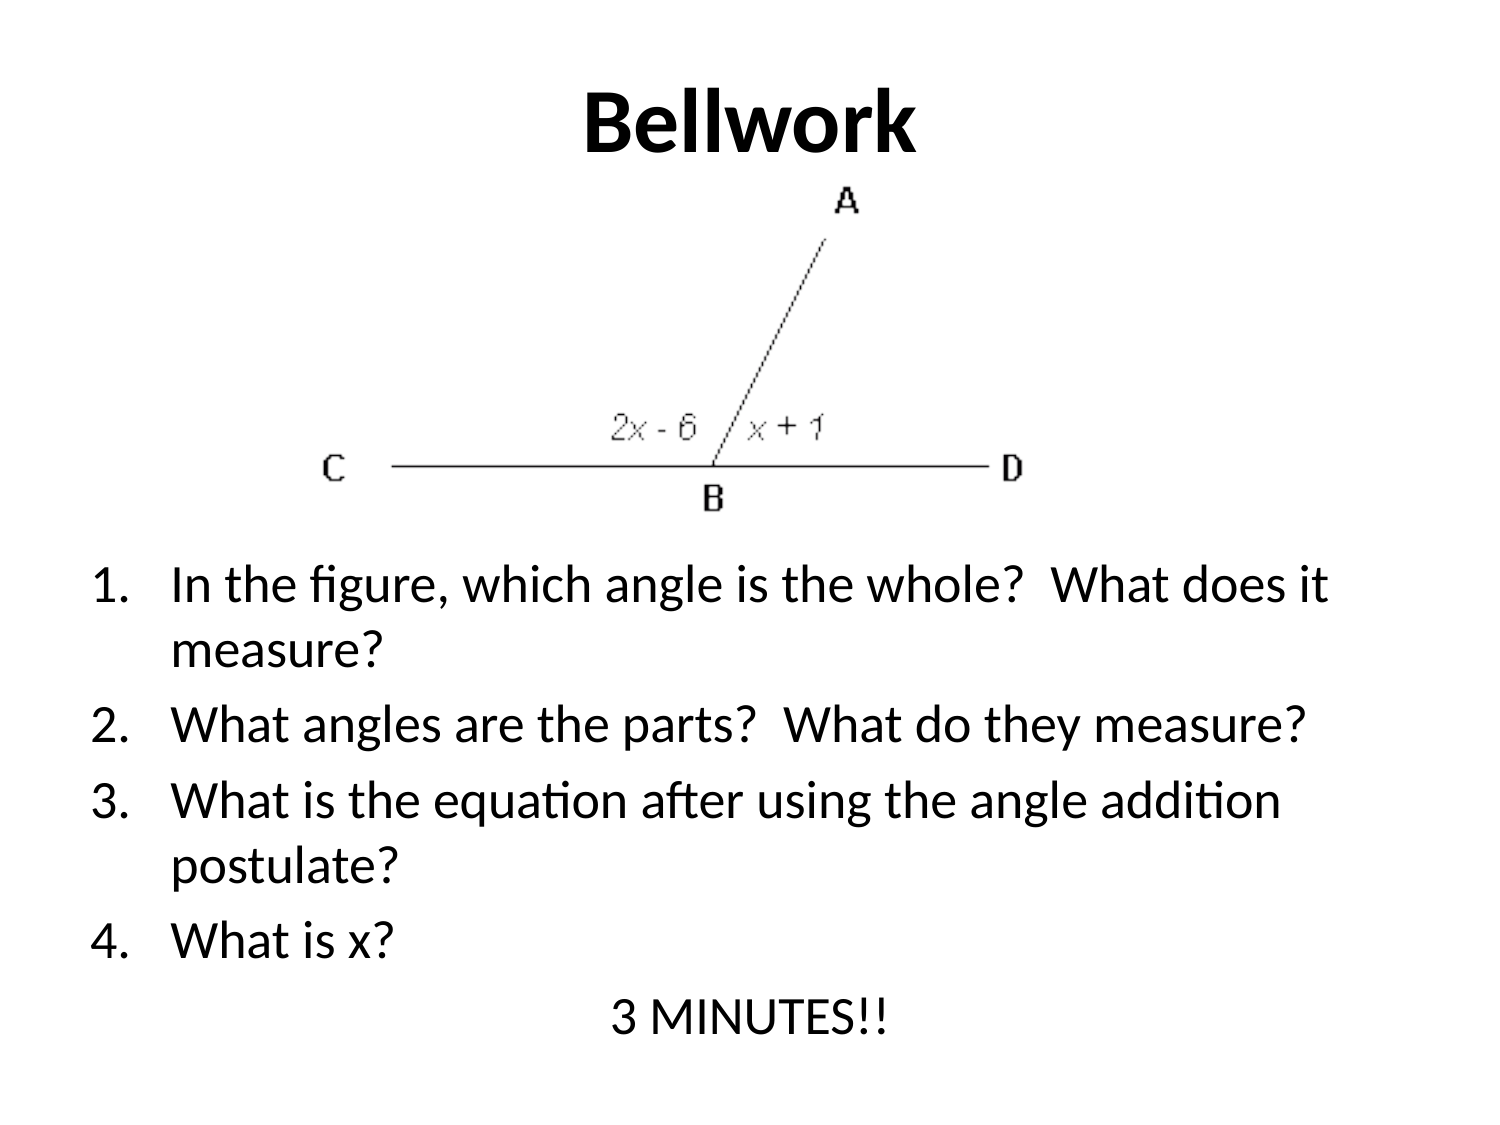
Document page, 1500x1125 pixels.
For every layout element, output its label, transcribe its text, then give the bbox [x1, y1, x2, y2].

picture [274, 149, 1053, 526]
list In the figure, which angle is the whole? What does it measure? What angles are the parts? What do they measure? What is the equation after using the angle addition postulate? What is x? 3 MINUTES!! [75, 162, 1425, 1063]
title Bellwork [75, 45, 1425, 162]
